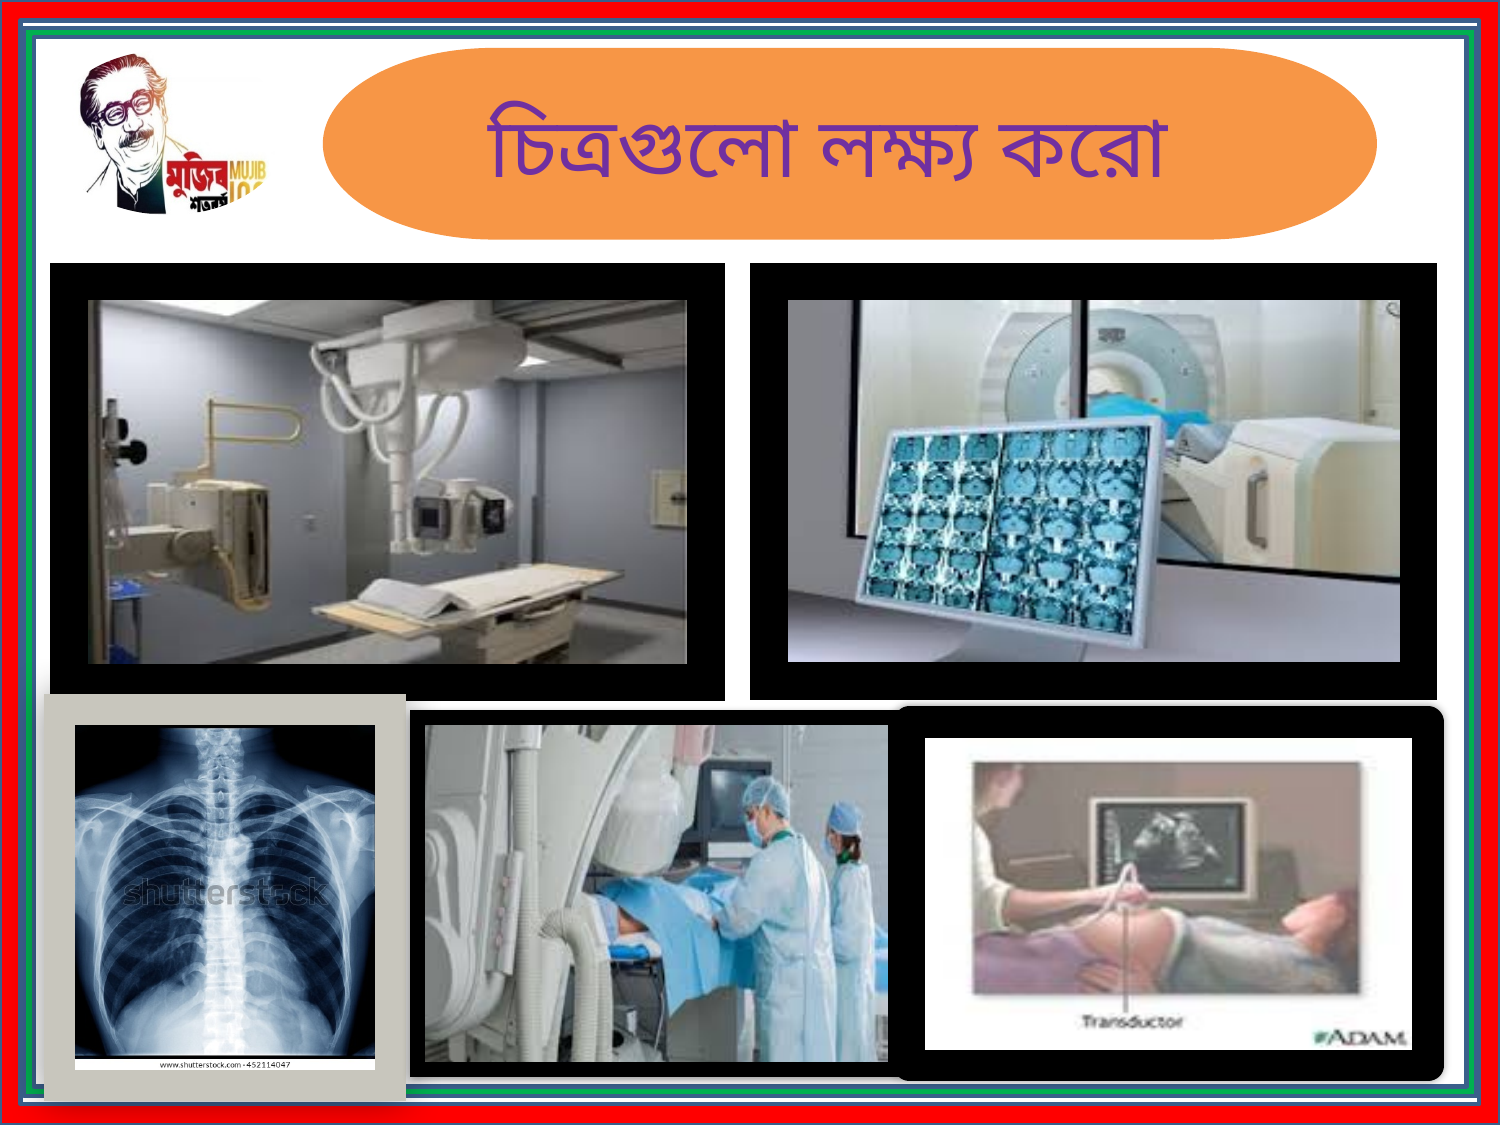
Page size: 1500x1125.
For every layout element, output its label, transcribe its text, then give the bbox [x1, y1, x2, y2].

picture [87, 299, 688, 665]
text_box চিত্রগুলো লক্ষ্য করো [322, 47, 1377, 240]
text_box [0, 0, 1500, 1125]
picture [74, 724, 376, 1071]
picture [424, 724, 888, 1063]
picture [924, 737, 1413, 1051]
picture [49, 49, 288, 216]
picture [787, 299, 1401, 663]
text_box [22, 26, 1478, 1098]
